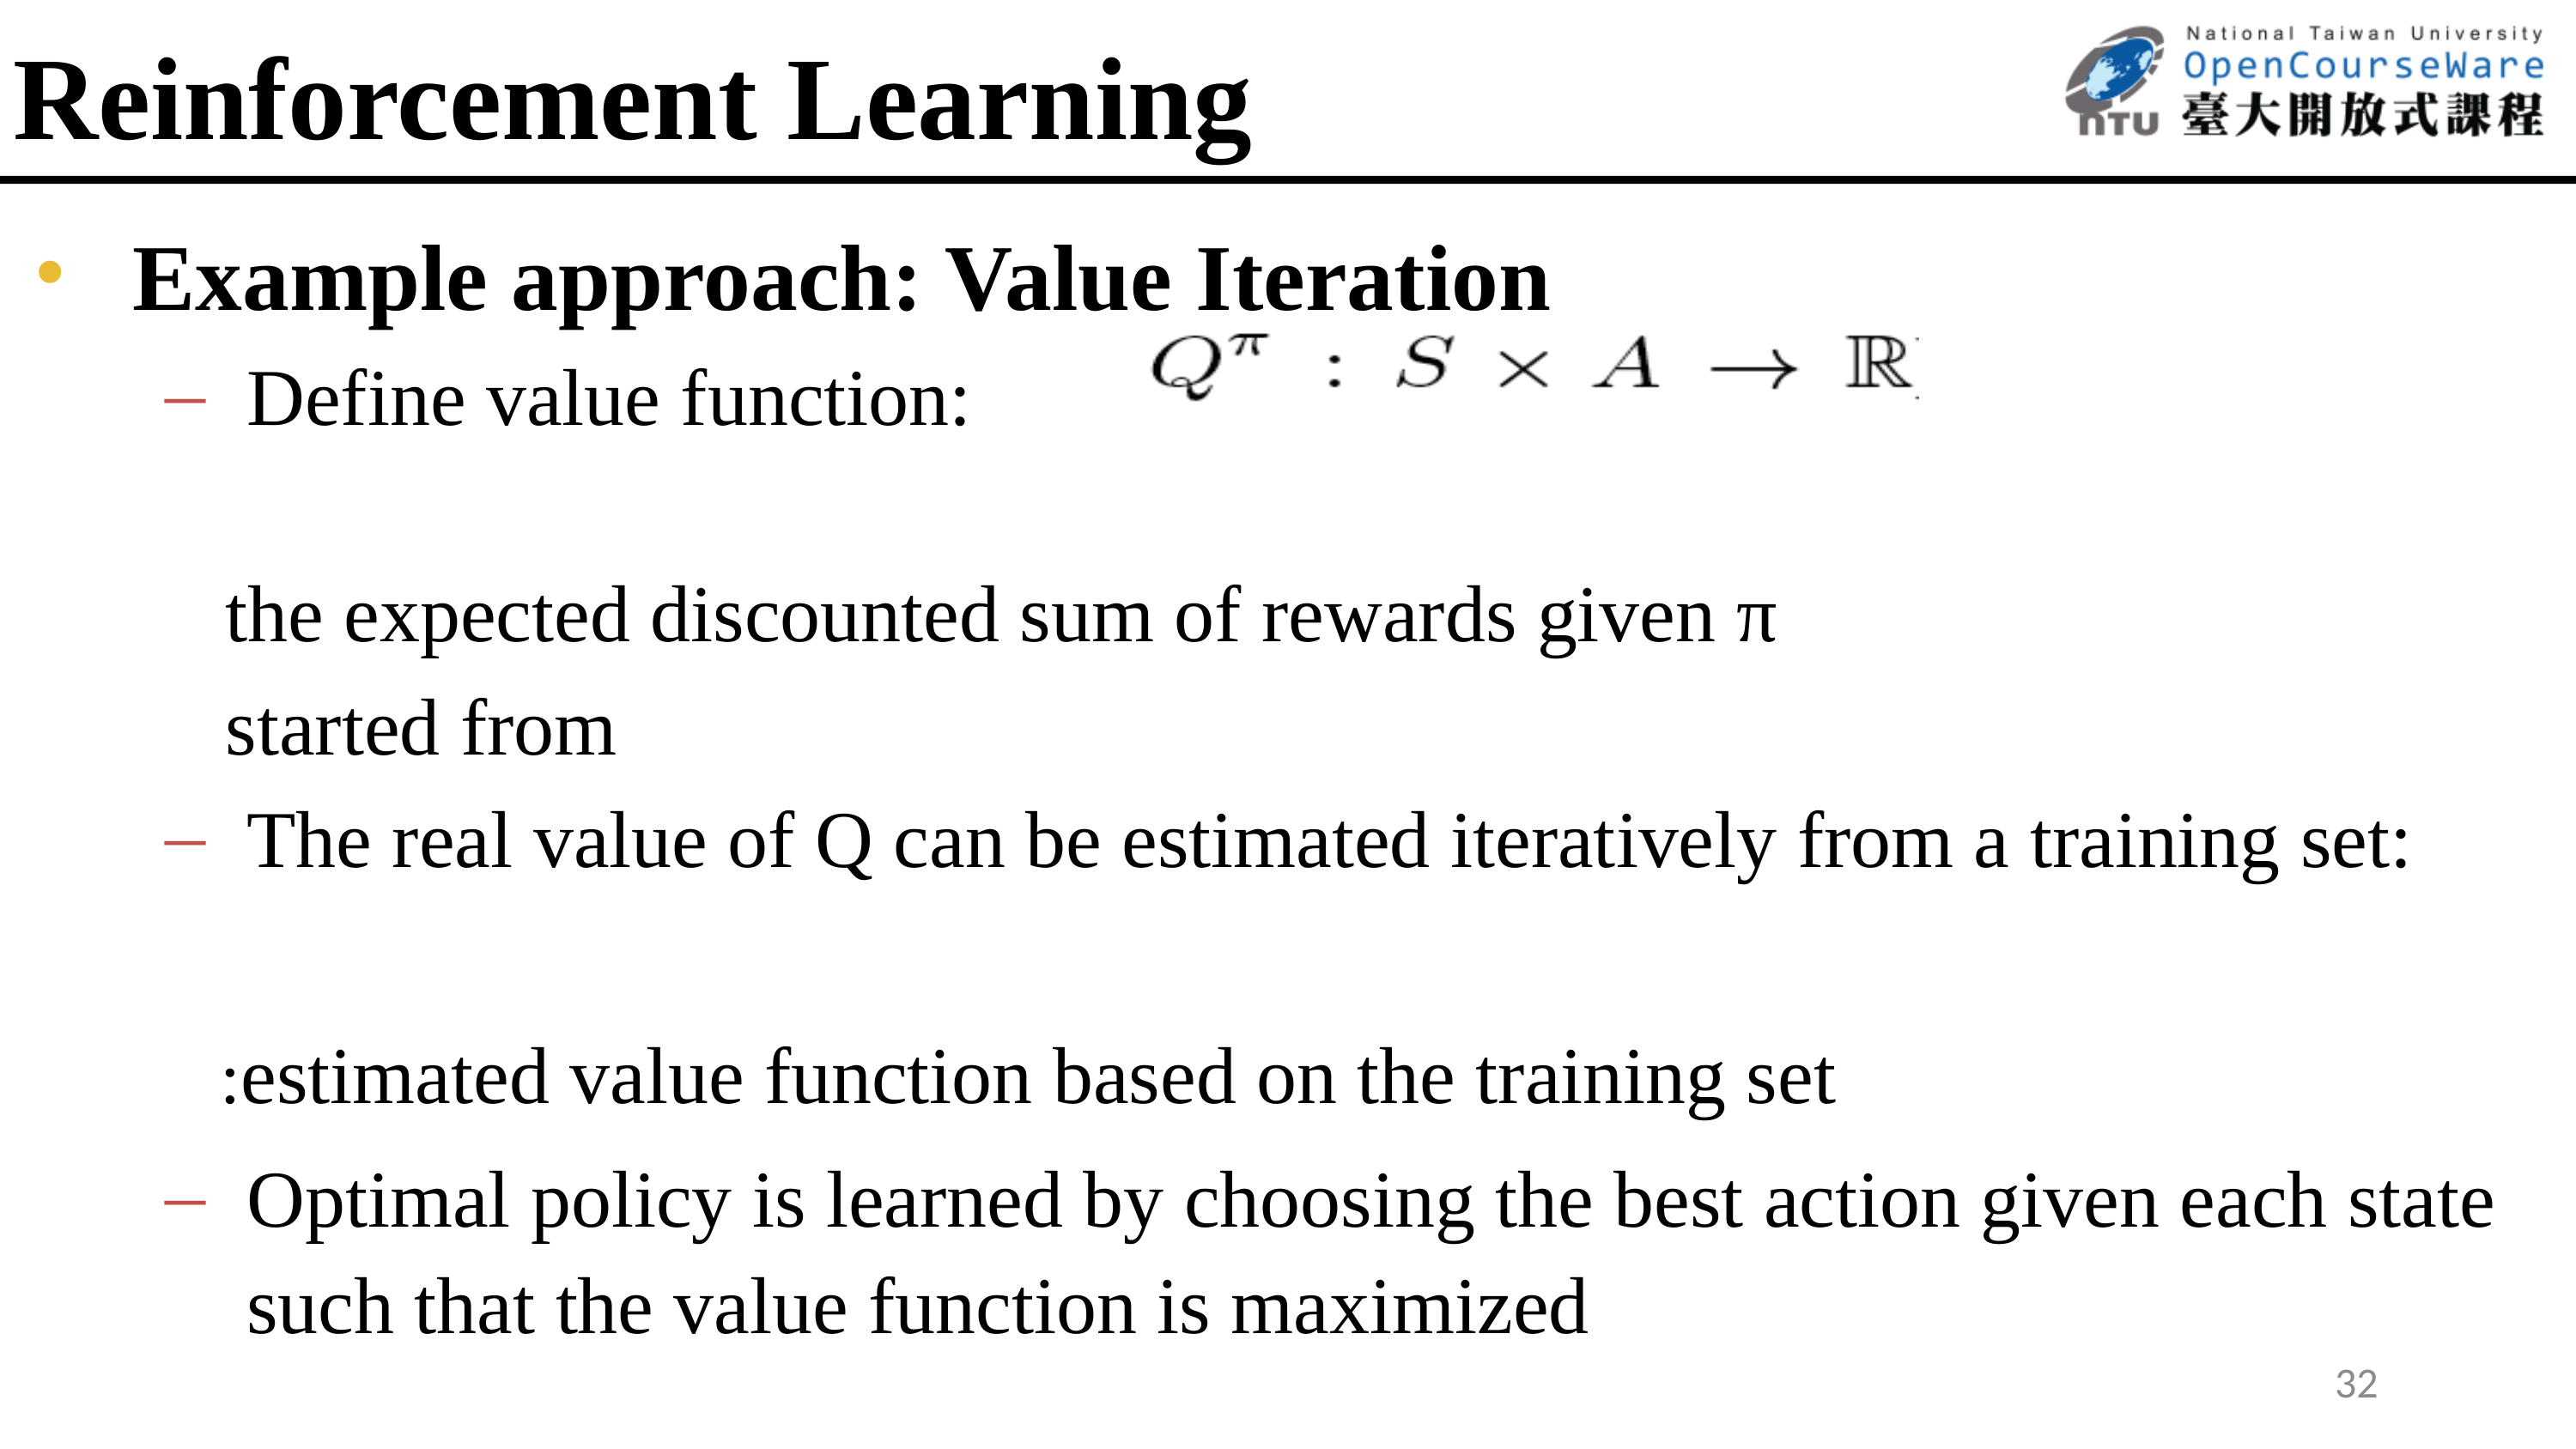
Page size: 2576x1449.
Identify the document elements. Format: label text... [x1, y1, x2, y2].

picture [1146, 324, 1919, 411]
title Reinforcement Learning [0, 15, 2573, 168]
picture [2037, 6, 2576, 157]
text_box 32 [2322, 1348, 2439, 1426]
